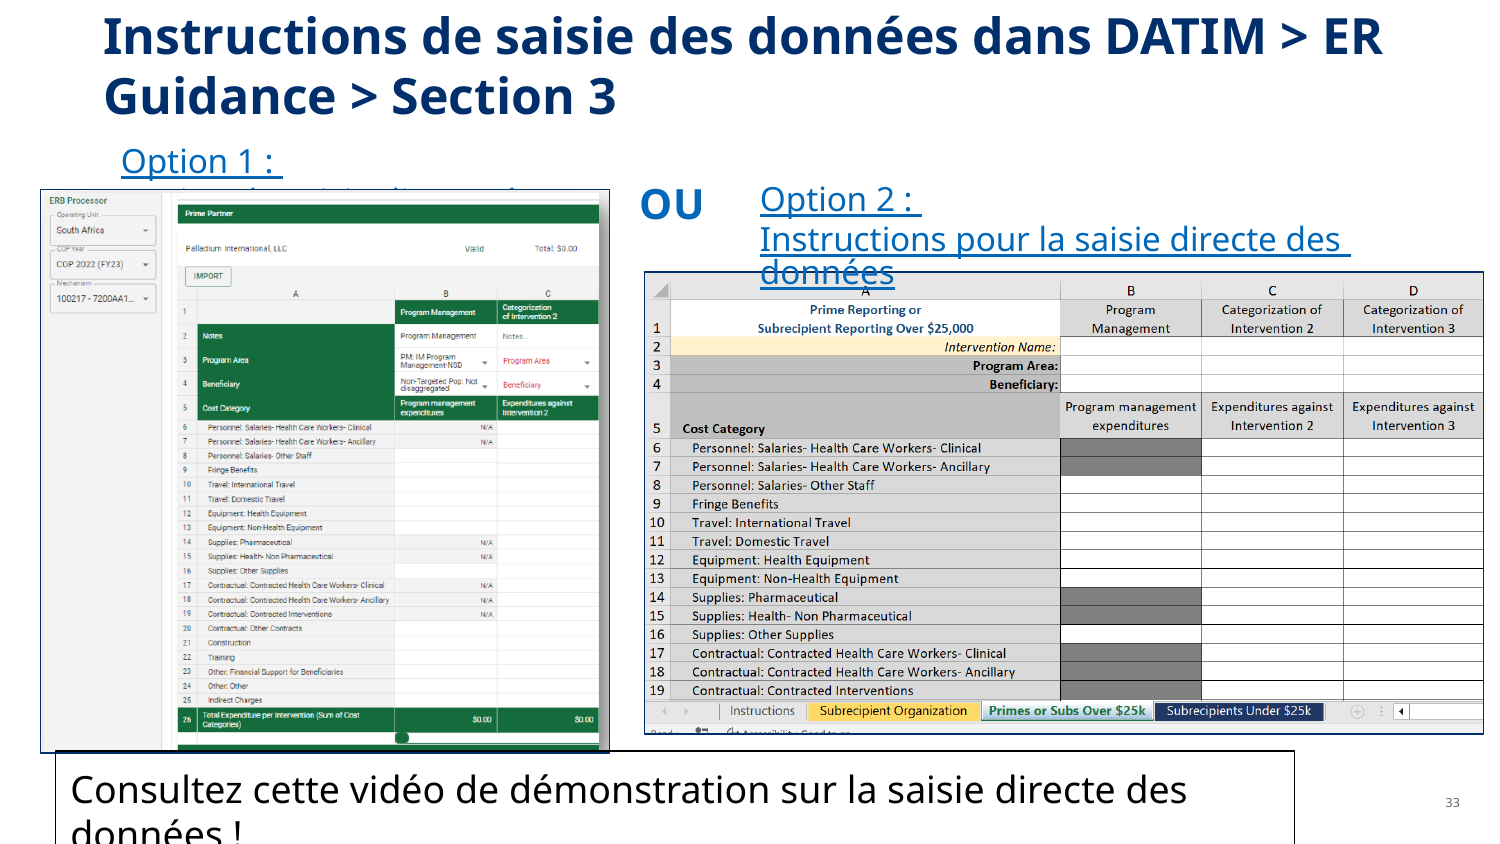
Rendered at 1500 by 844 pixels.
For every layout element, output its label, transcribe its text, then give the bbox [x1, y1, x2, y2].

picture [41, 189, 609, 753]
list Option 1 : Option de saisie directe des données : [105, 125, 566, 188]
list OU [625, 162, 767, 257]
title Instructions de saisie des données dans DATIM > ER Guidance > Section 3 [88, 64, 1424, 140]
text_box Consultez cette vidéo de démonstration sur la saisie directe des données ! [55, 750, 1295, 844]
picture [644, 272, 1483, 734]
slide_number 33 [1295, 788, 1475, 819]
list Option 2 : Instructions pour la saisie directe des données [767, 163, 1383, 244]
